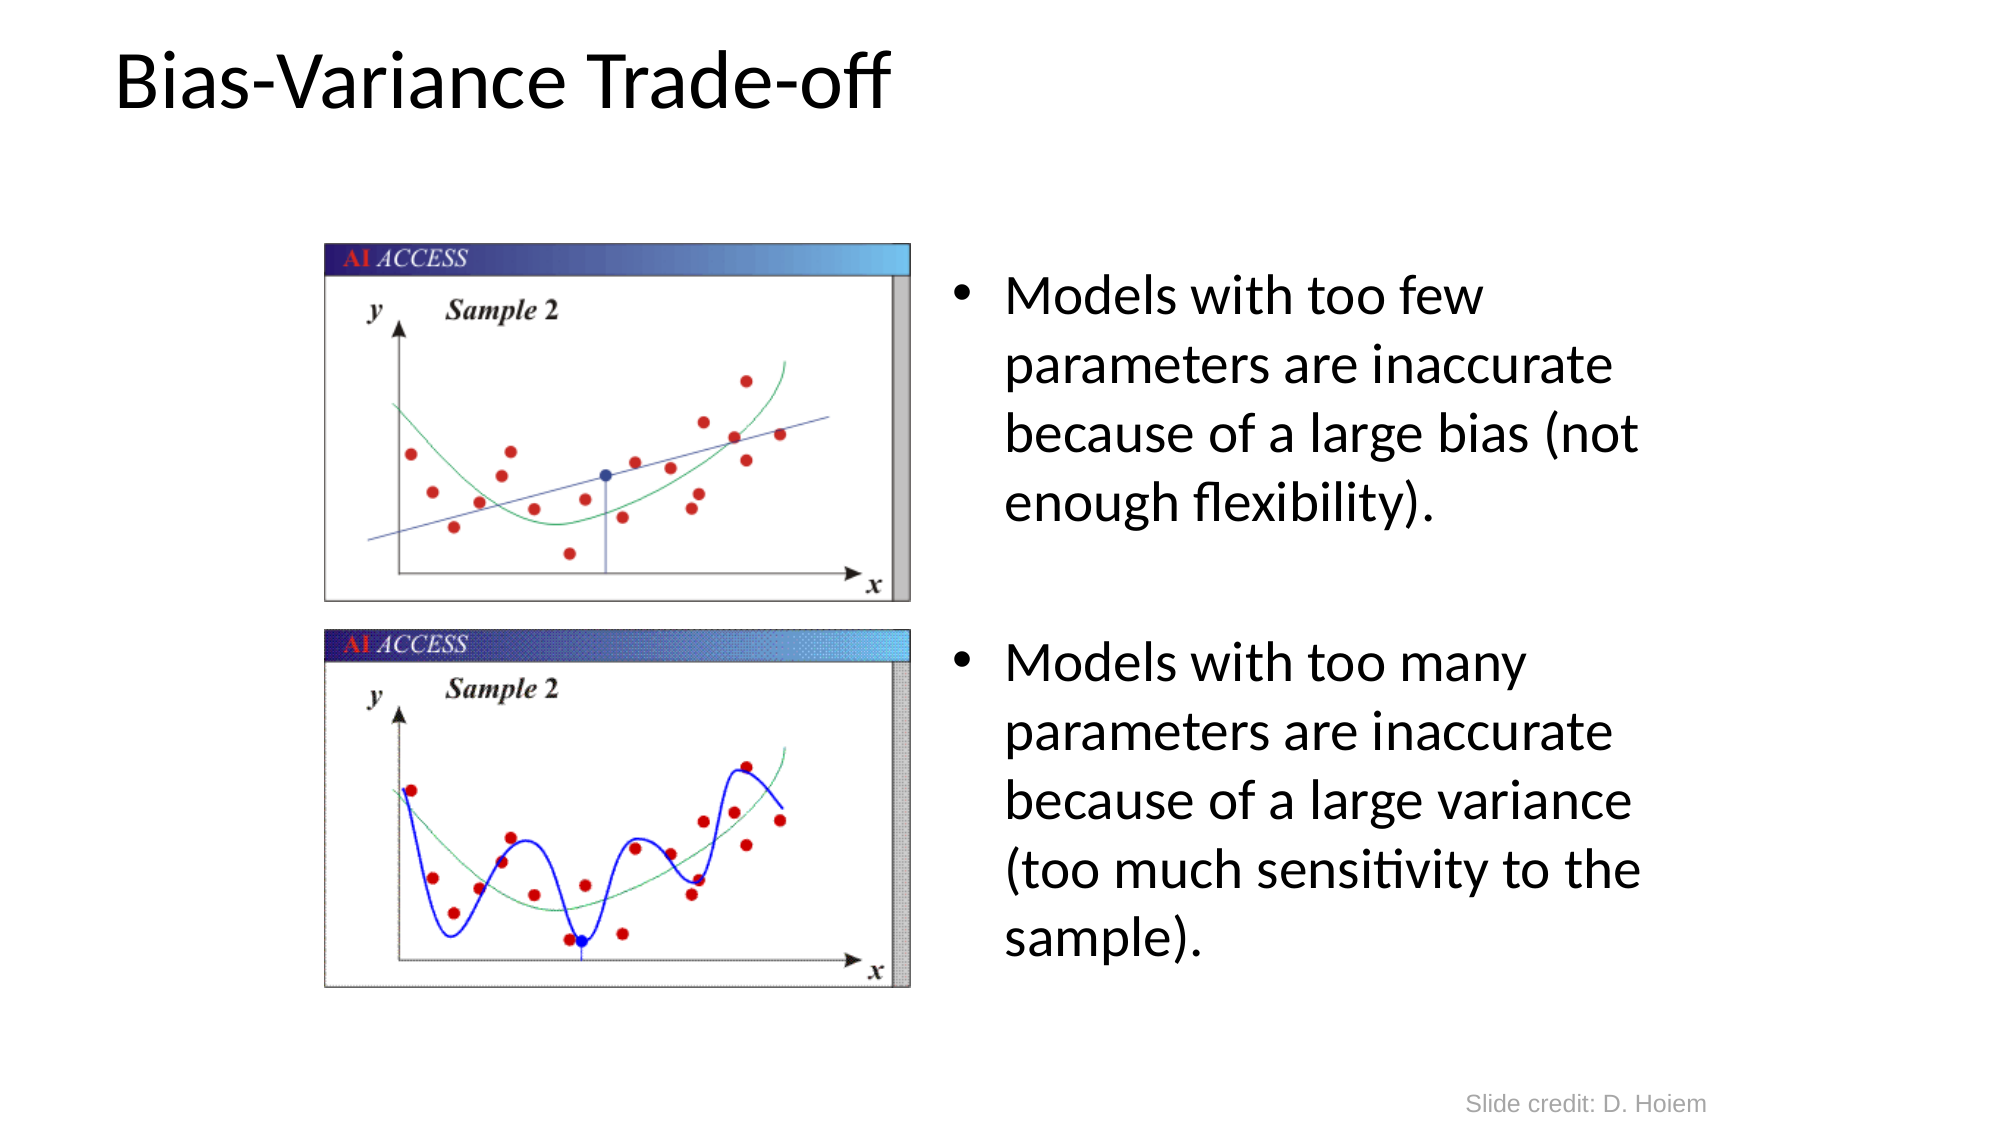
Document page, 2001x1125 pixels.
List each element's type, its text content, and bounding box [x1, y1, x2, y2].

text_box Slide credit: D. Hoiem [1450, 1079, 1723, 1125]
title Bias-Variance Trade-off [99, 0, 1900, 150]
picture [324, 243, 912, 602]
picture [324, 629, 912, 988]
list Models with too few parameters are inaccurate because of a large bias (not enough flexibility). Models with too many parameters are inaccurate because of a large variance (too much sensitivity to the sample). [937, 249, 1688, 988]
